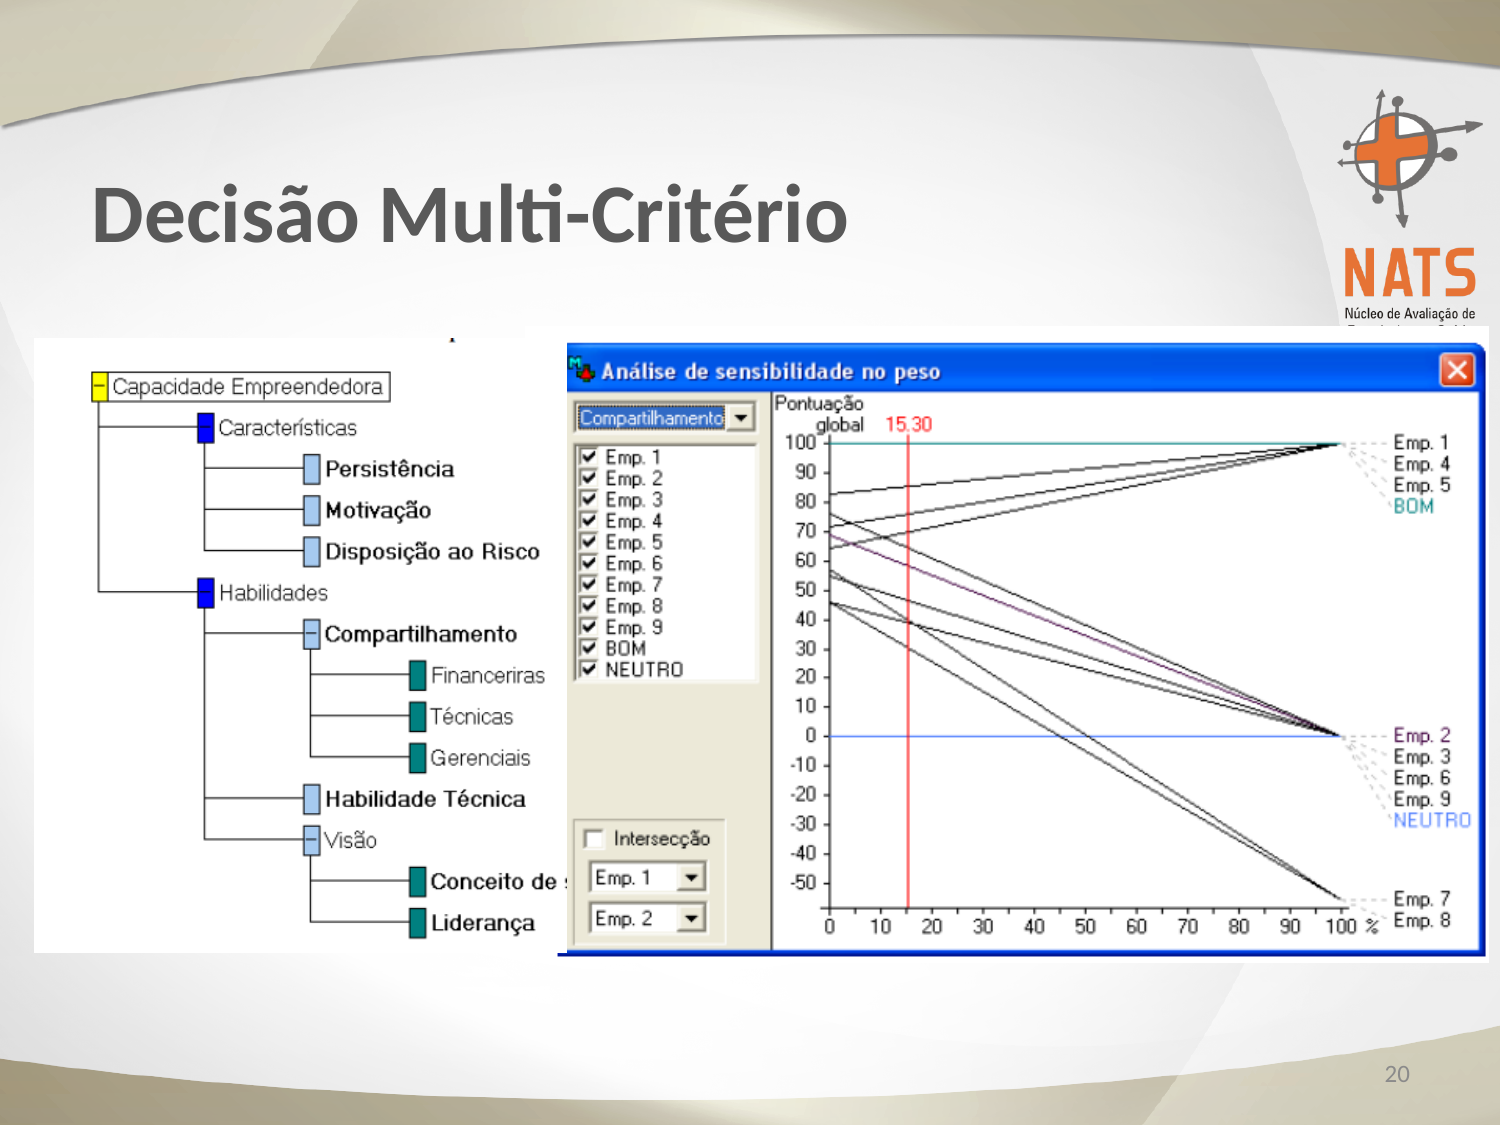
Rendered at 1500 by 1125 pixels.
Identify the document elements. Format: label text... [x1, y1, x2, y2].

title Decisão Multi-Critério [76, 115, 1235, 303]
slide_number 20 [1074, 1042, 1425, 1103]
picture [0, 0, 1500, 1125]
